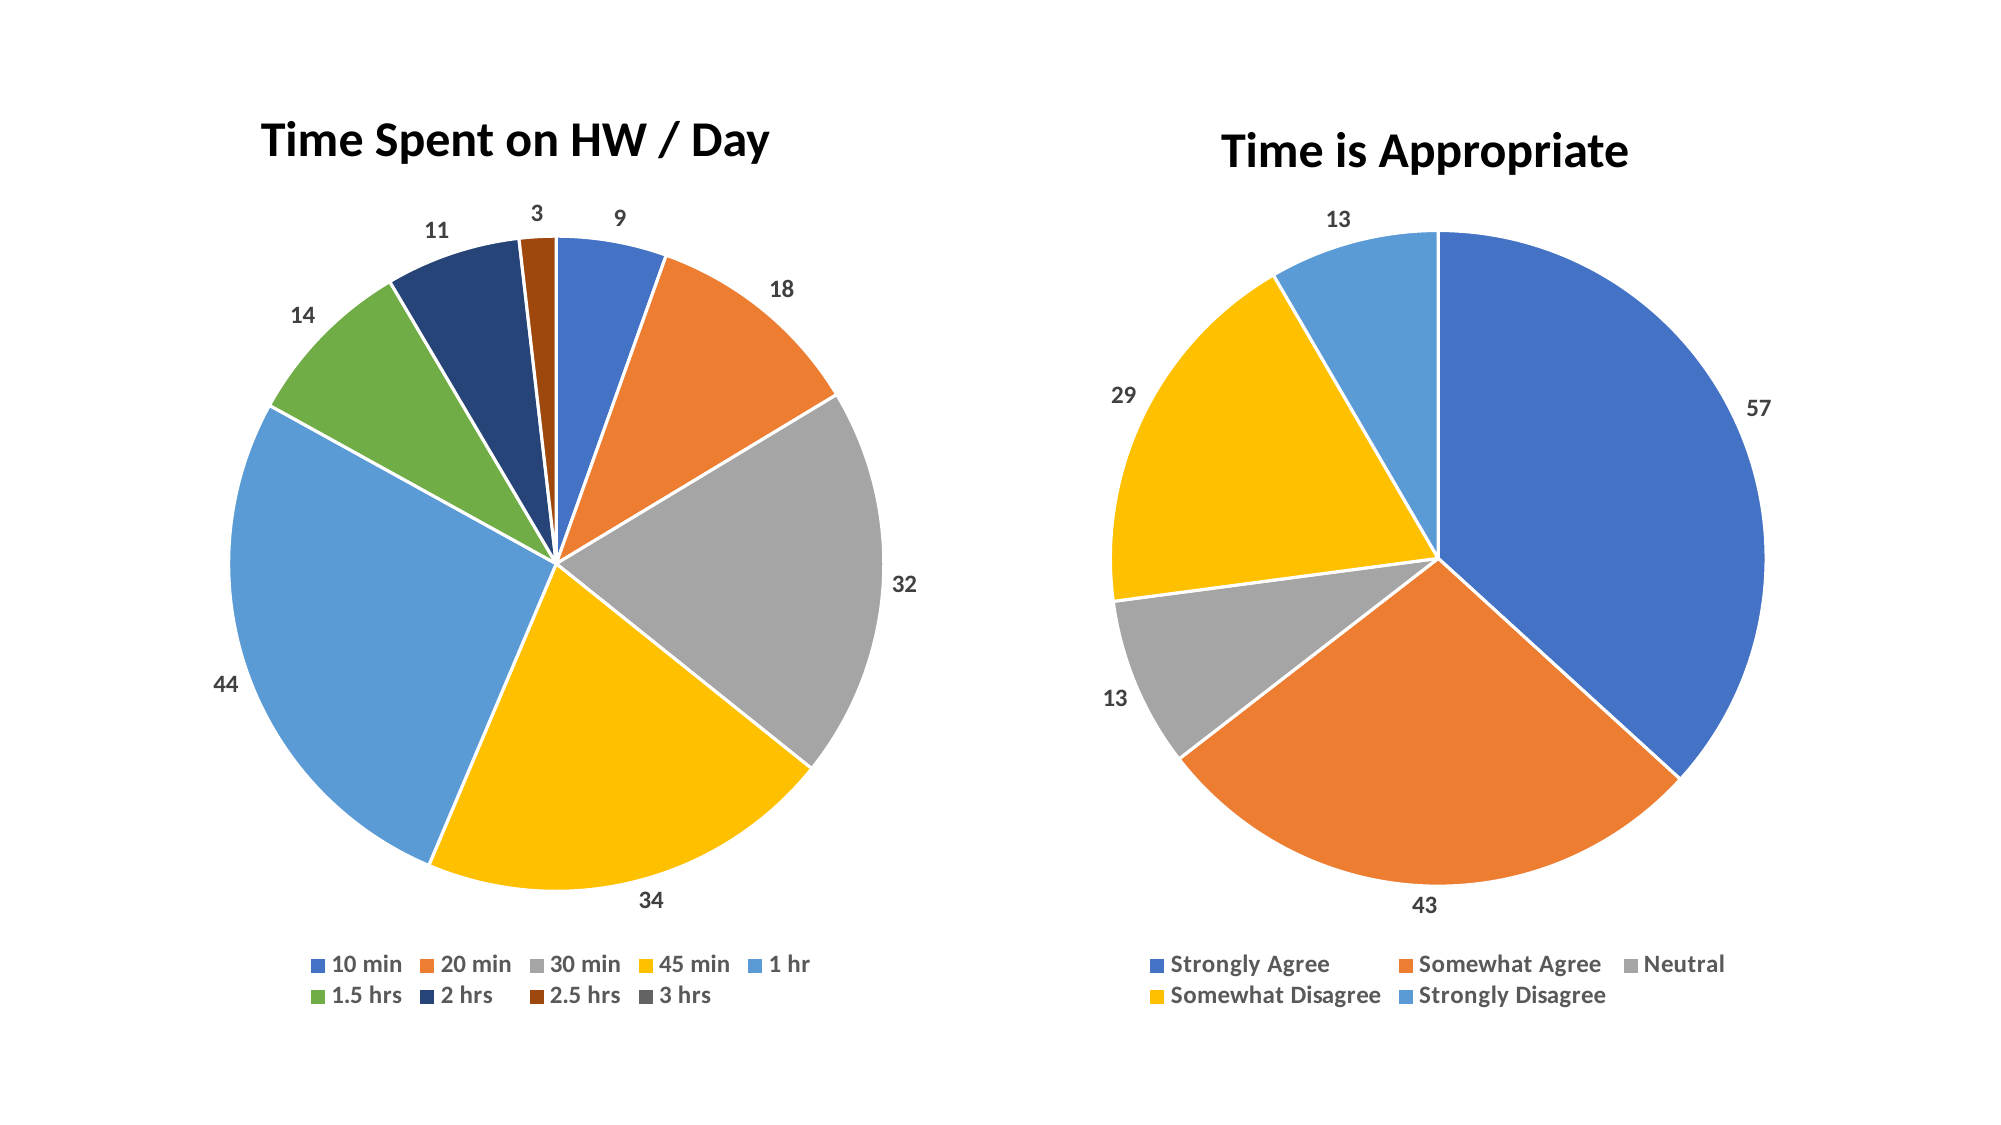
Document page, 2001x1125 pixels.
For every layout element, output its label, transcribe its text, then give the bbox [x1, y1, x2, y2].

list Time is Appropriate [1000, 103, 1851, 186]
chart [1012, 185, 1863, 1016]
chart [137, 185, 984, 1016]
list Time Spent on HW / Day [137, 103, 984, 175]
